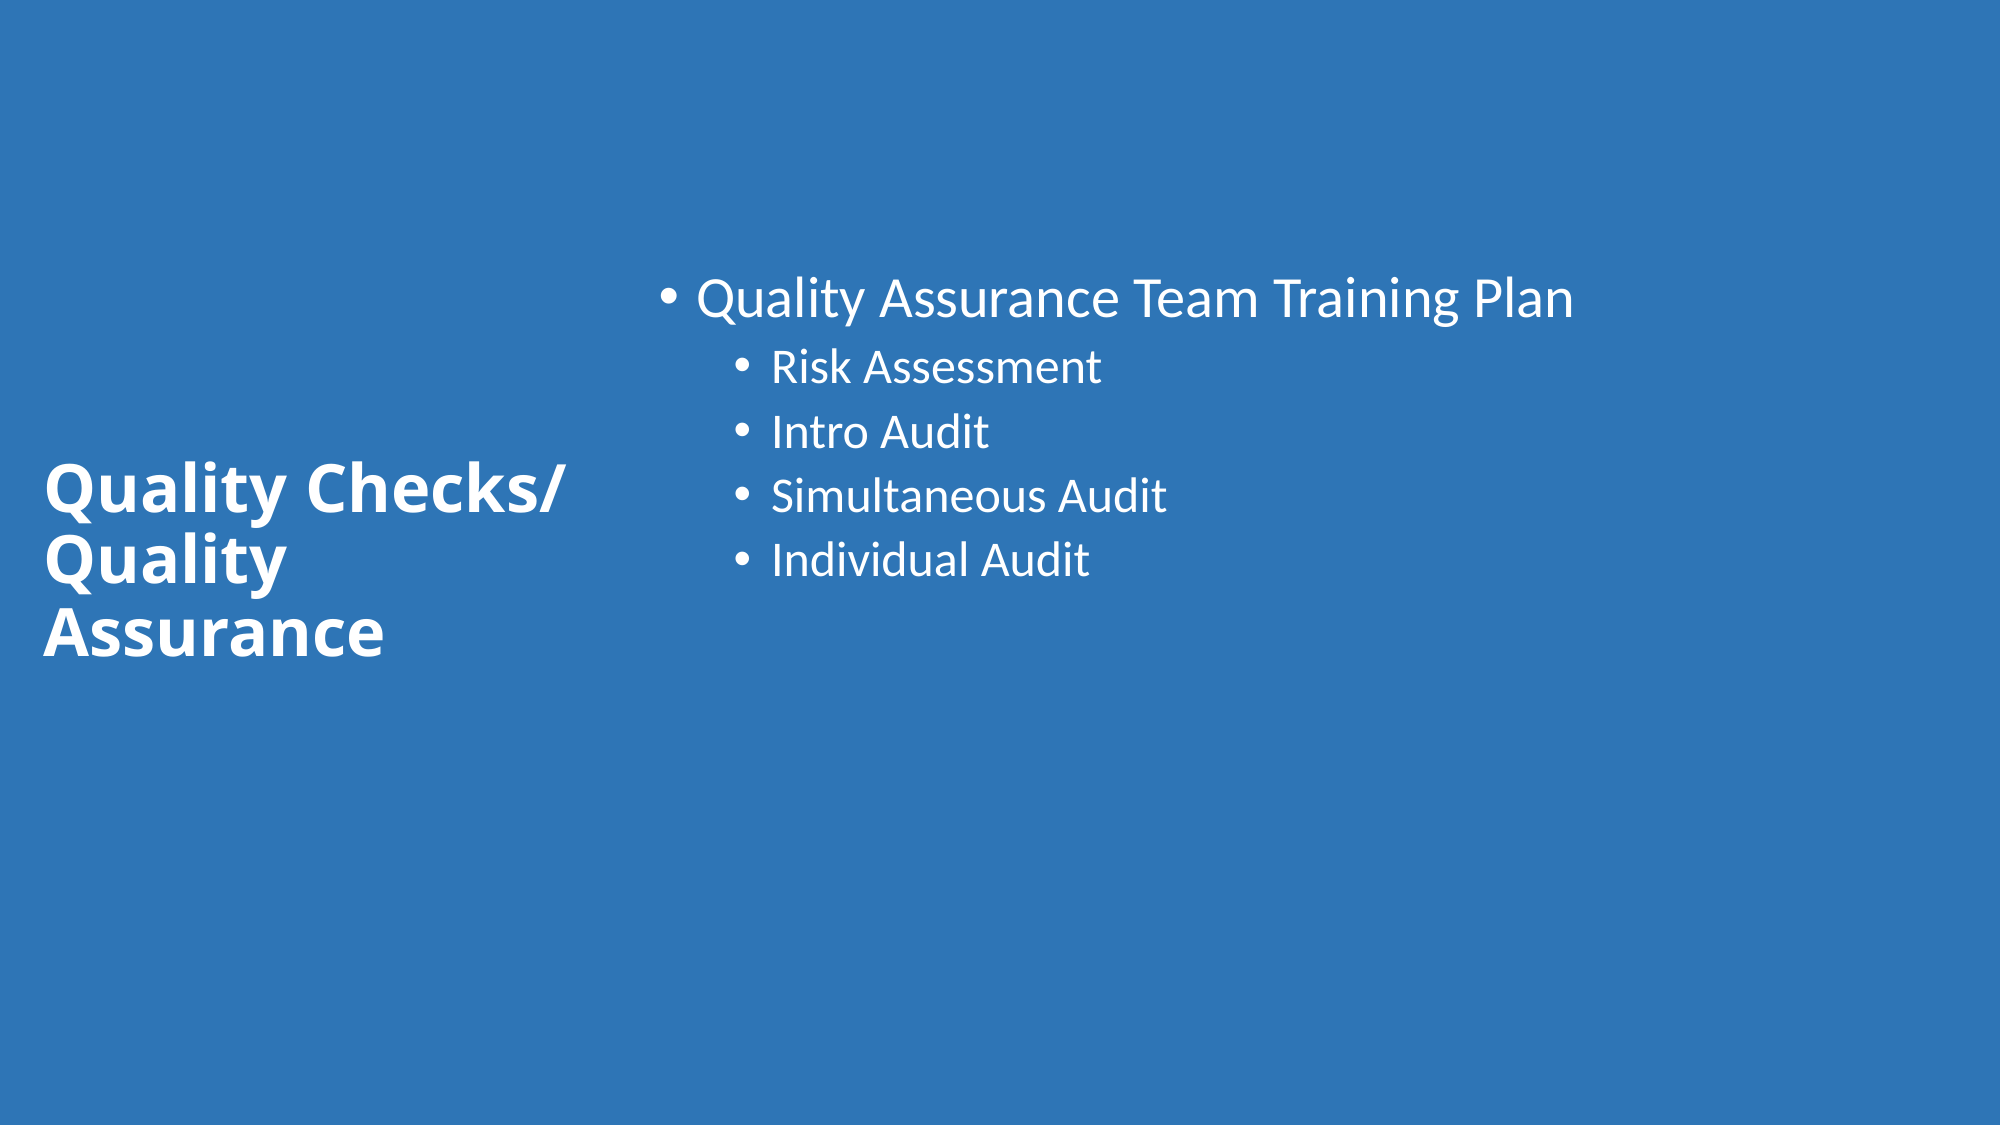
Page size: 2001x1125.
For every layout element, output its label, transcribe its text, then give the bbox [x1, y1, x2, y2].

title Quality Checks/ Quality Assurance [28, 361, 609, 764]
list Quality Assurance Team Training Plan Risk Assessment Intro Audit Simultaneous Audit Individual Audit [643, 259, 1909, 1021]
